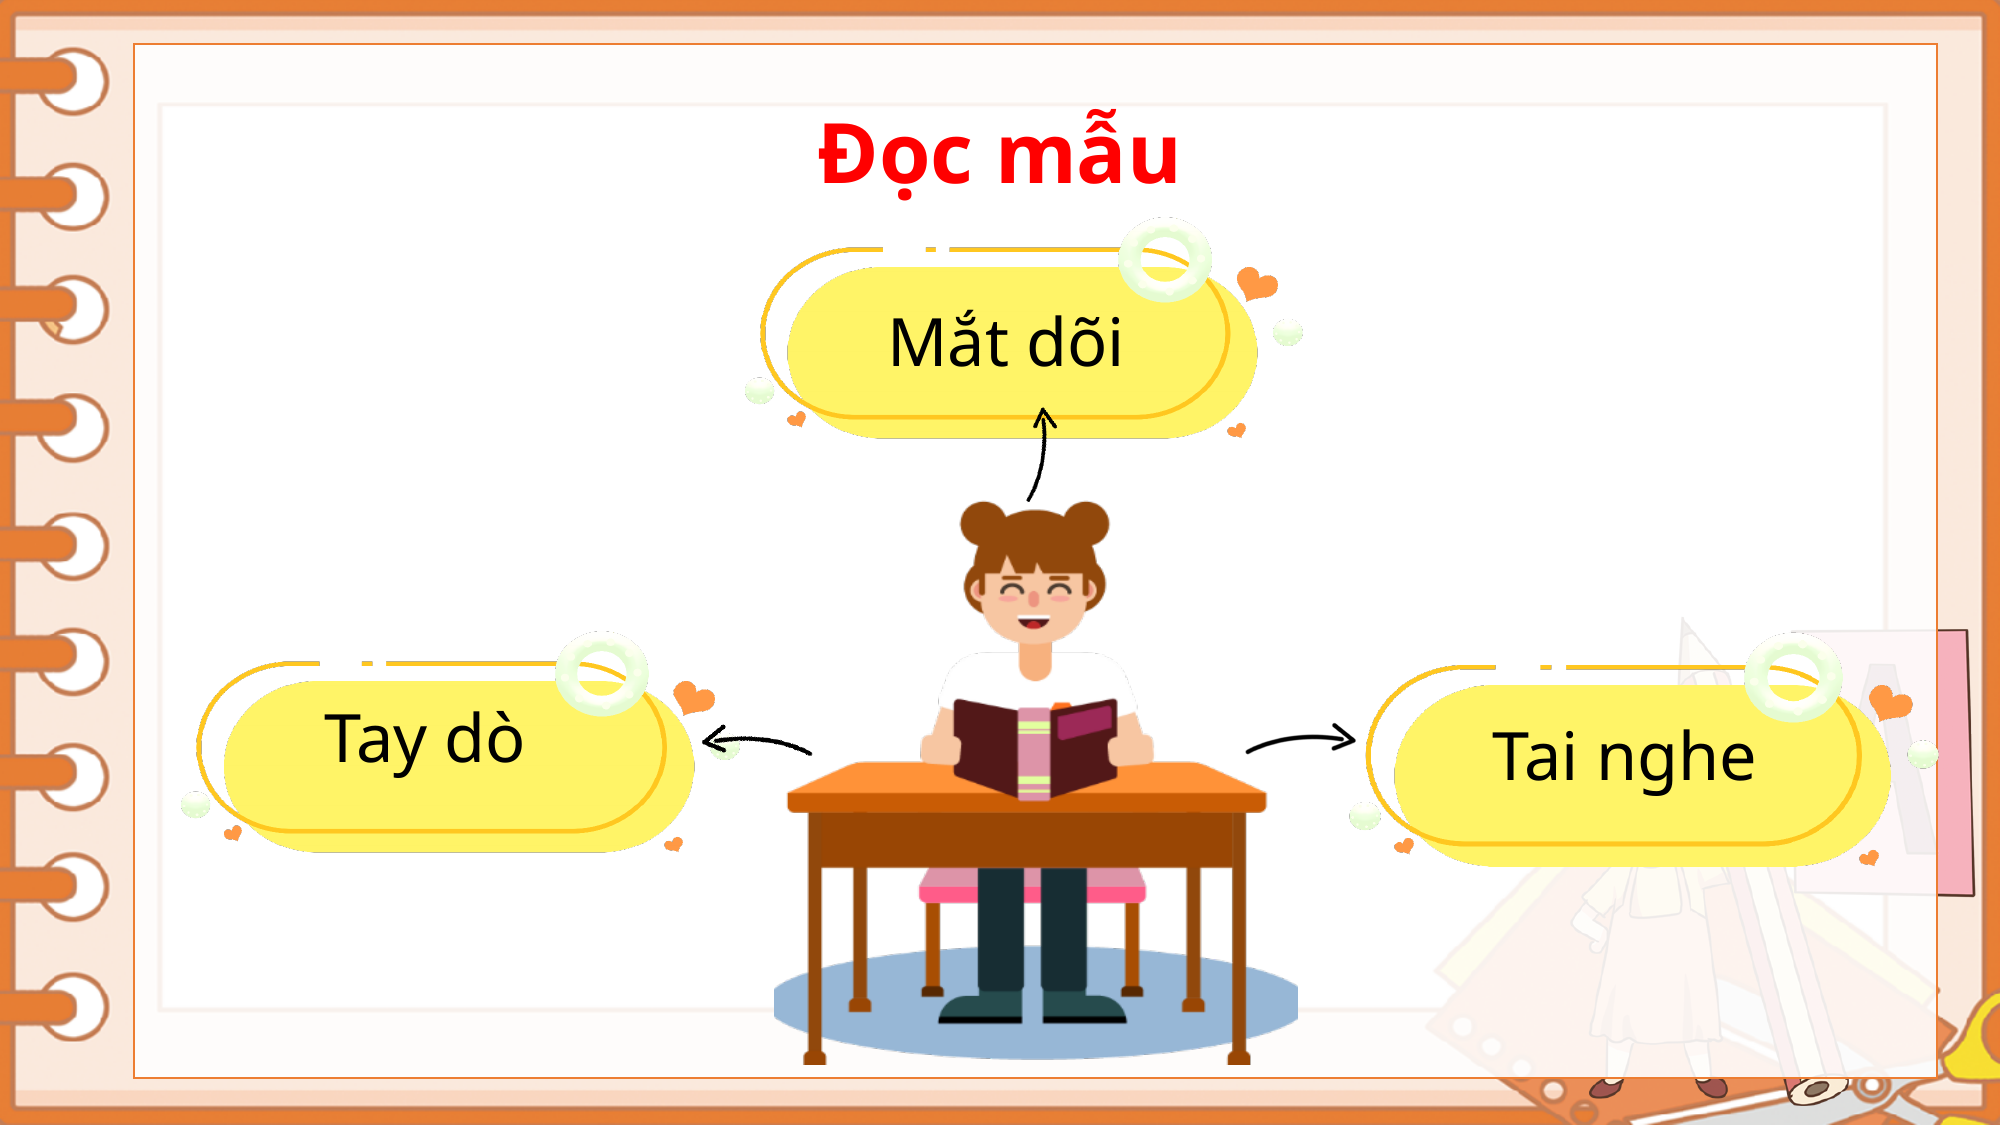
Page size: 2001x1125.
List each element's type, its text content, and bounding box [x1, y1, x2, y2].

text_box [133, 43, 1938, 1079]
text_box Đọc mẫu [598, 92, 1402, 208]
picture [0, 0, 2000, 1125]
